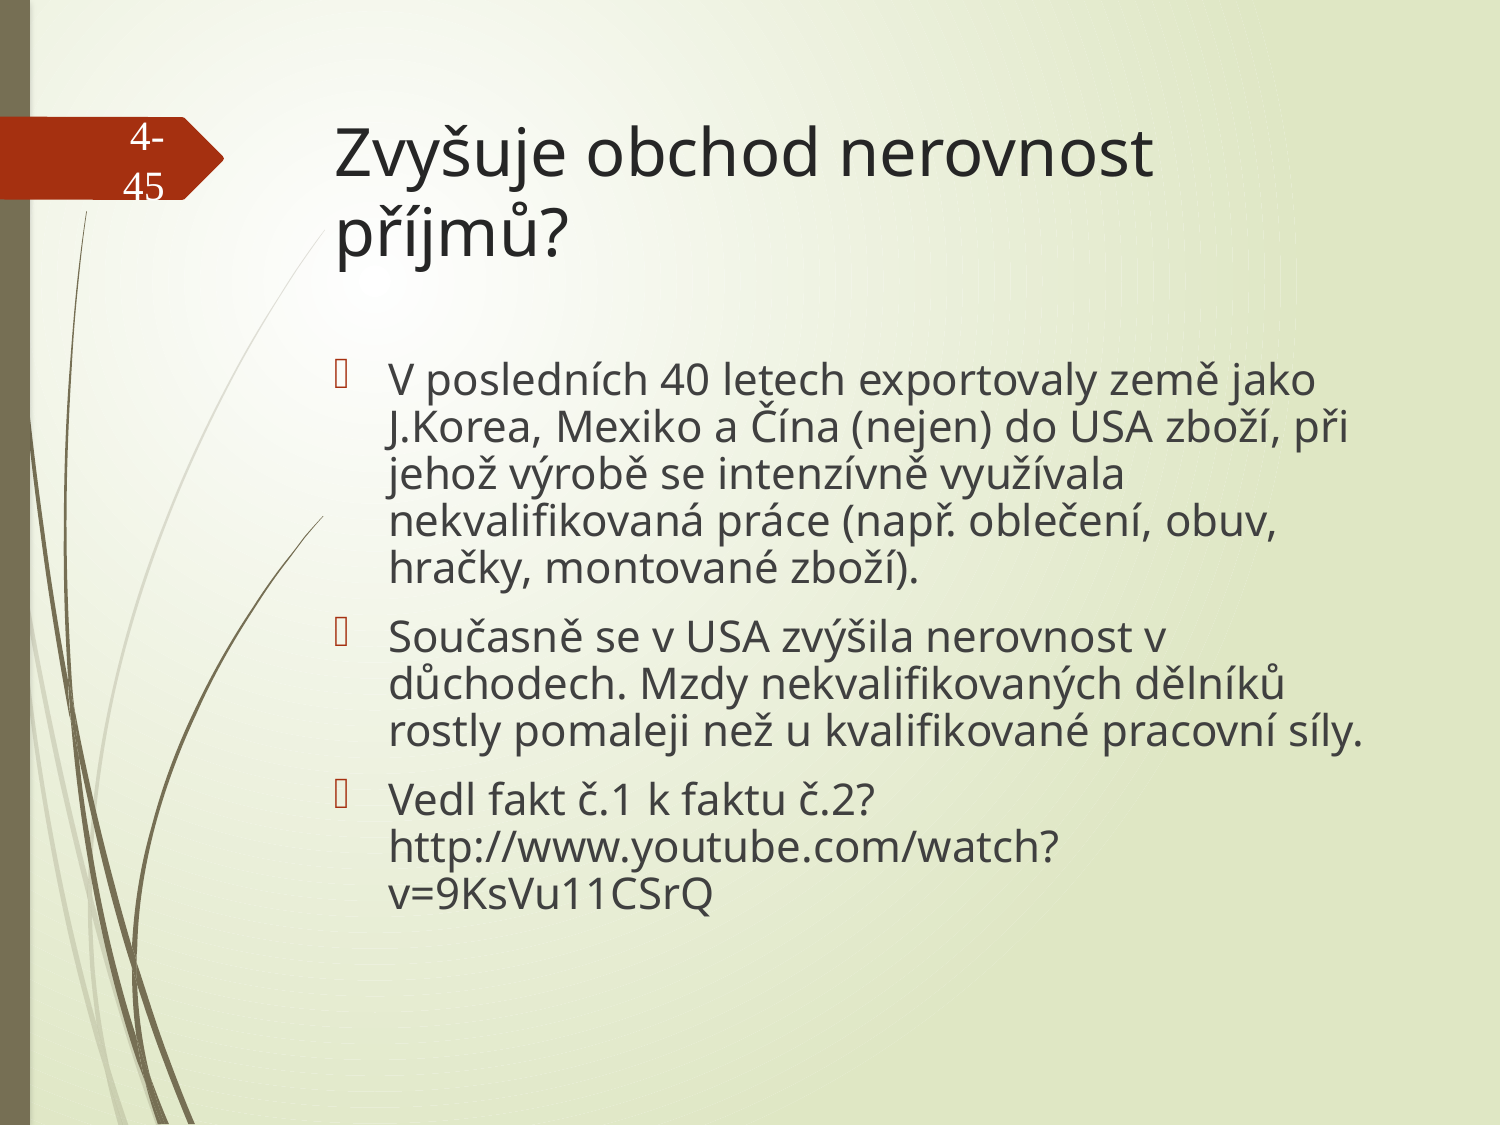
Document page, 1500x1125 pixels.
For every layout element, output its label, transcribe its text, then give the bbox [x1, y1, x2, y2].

title Zvyšuje obchod nerovnost příjmů? [319, 102, 1400, 313]
list V posledních 40 letech exportovaly země jako J.Korea, Mexiko a Čína (nejen) do USA zboží, při jehož výrobě se intenzívně využívala nekvalifikovaná práce (např. oblečení, obuv, hračky, montované zboží). Současně se v USA zvýšila nerovnost v důchodech. Mzdy nekvalifikovaných dělníků rostly pomaleji než u kvalifikované pracovní síly. Vedl fakt č.1 k faktu č.2? http://www.youtube.com/watch?v=9KsVu11CSrQ [318, 350, 1400, 970]
slide_number 4-45 [83, 129, 180, 190]
